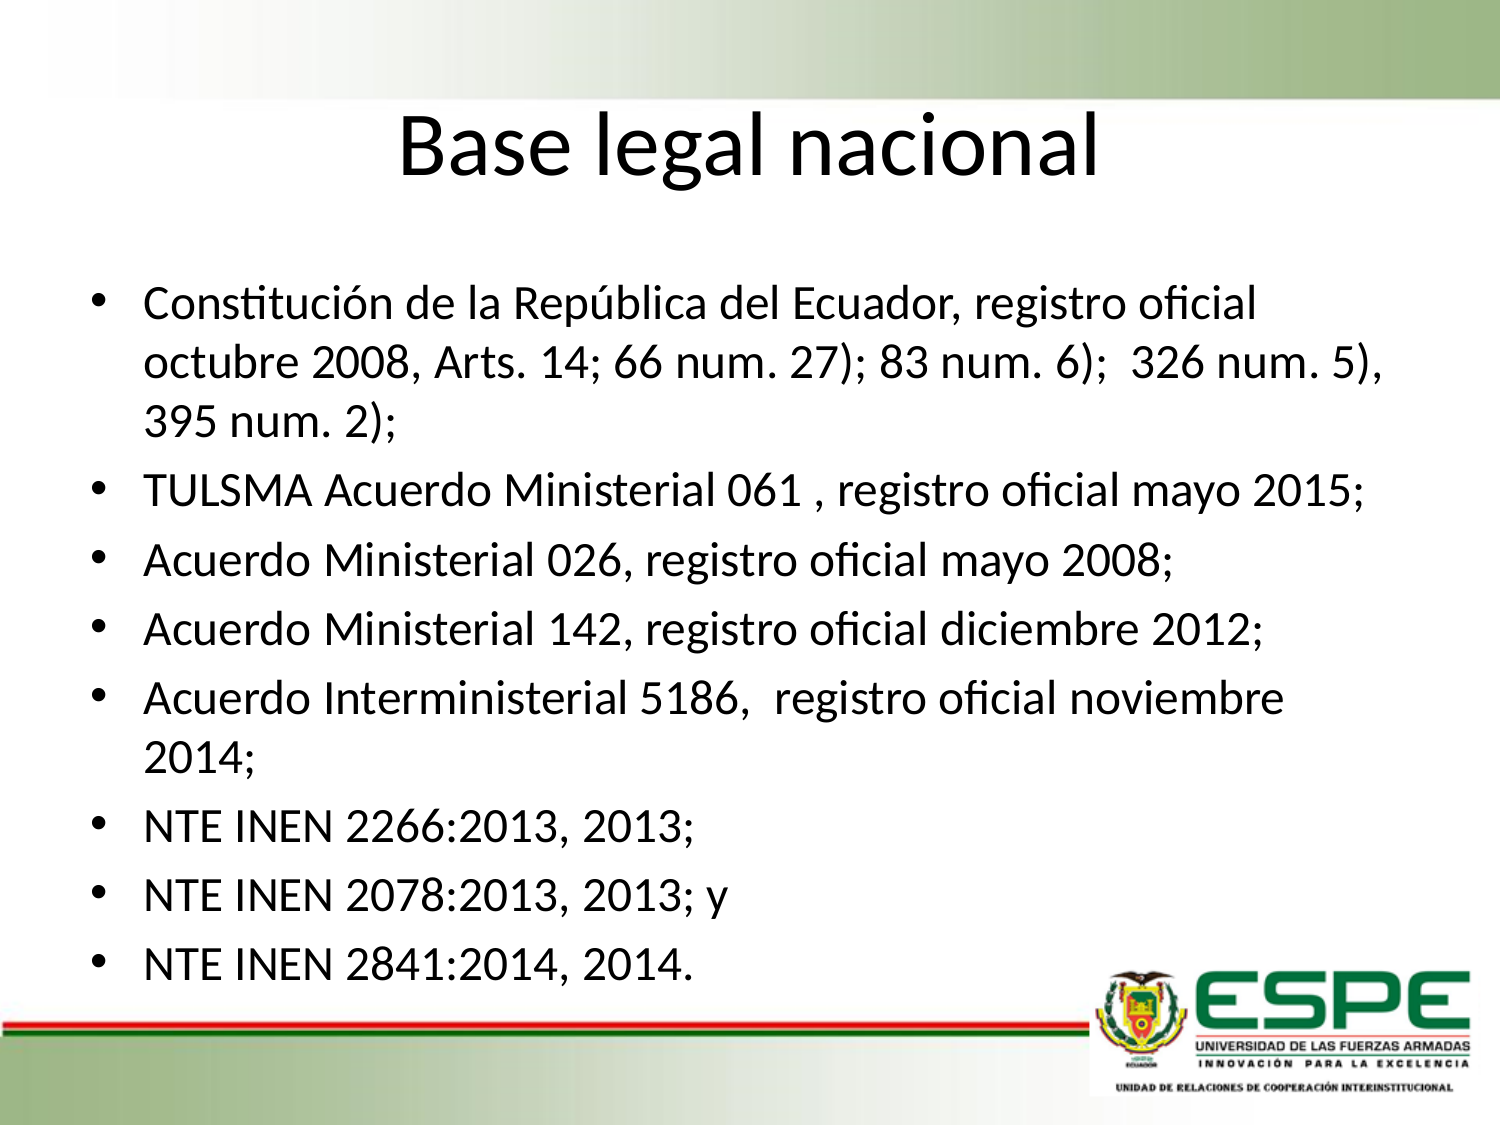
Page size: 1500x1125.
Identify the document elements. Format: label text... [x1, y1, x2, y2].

list Constitución de la República del Ecuador, registro oficial octubre 2008, Arts. 14; 66 num. 27); 83 num. 6); 326 num. 5), 395 num. 2); TULSMA Acuerdo Ministerial 061 , registro oficial mayo 2015; Acuerdo Ministerial 026, registro oficial mayo 2008; Acuerdo Ministerial 142, registro oficial diciembre 2012; Acuerdo Interministerial 5186, registro oficial noviembre 2014; NTE INEN 2266:2013, 2013; NTE INEN 2078:2013, 2013; y NTE INEN 2841:2014, 2014. [75, 262, 1425, 1005]
picture [0, 0, 1500, 1125]
title Base legal nacional [75, 45, 1425, 233]
